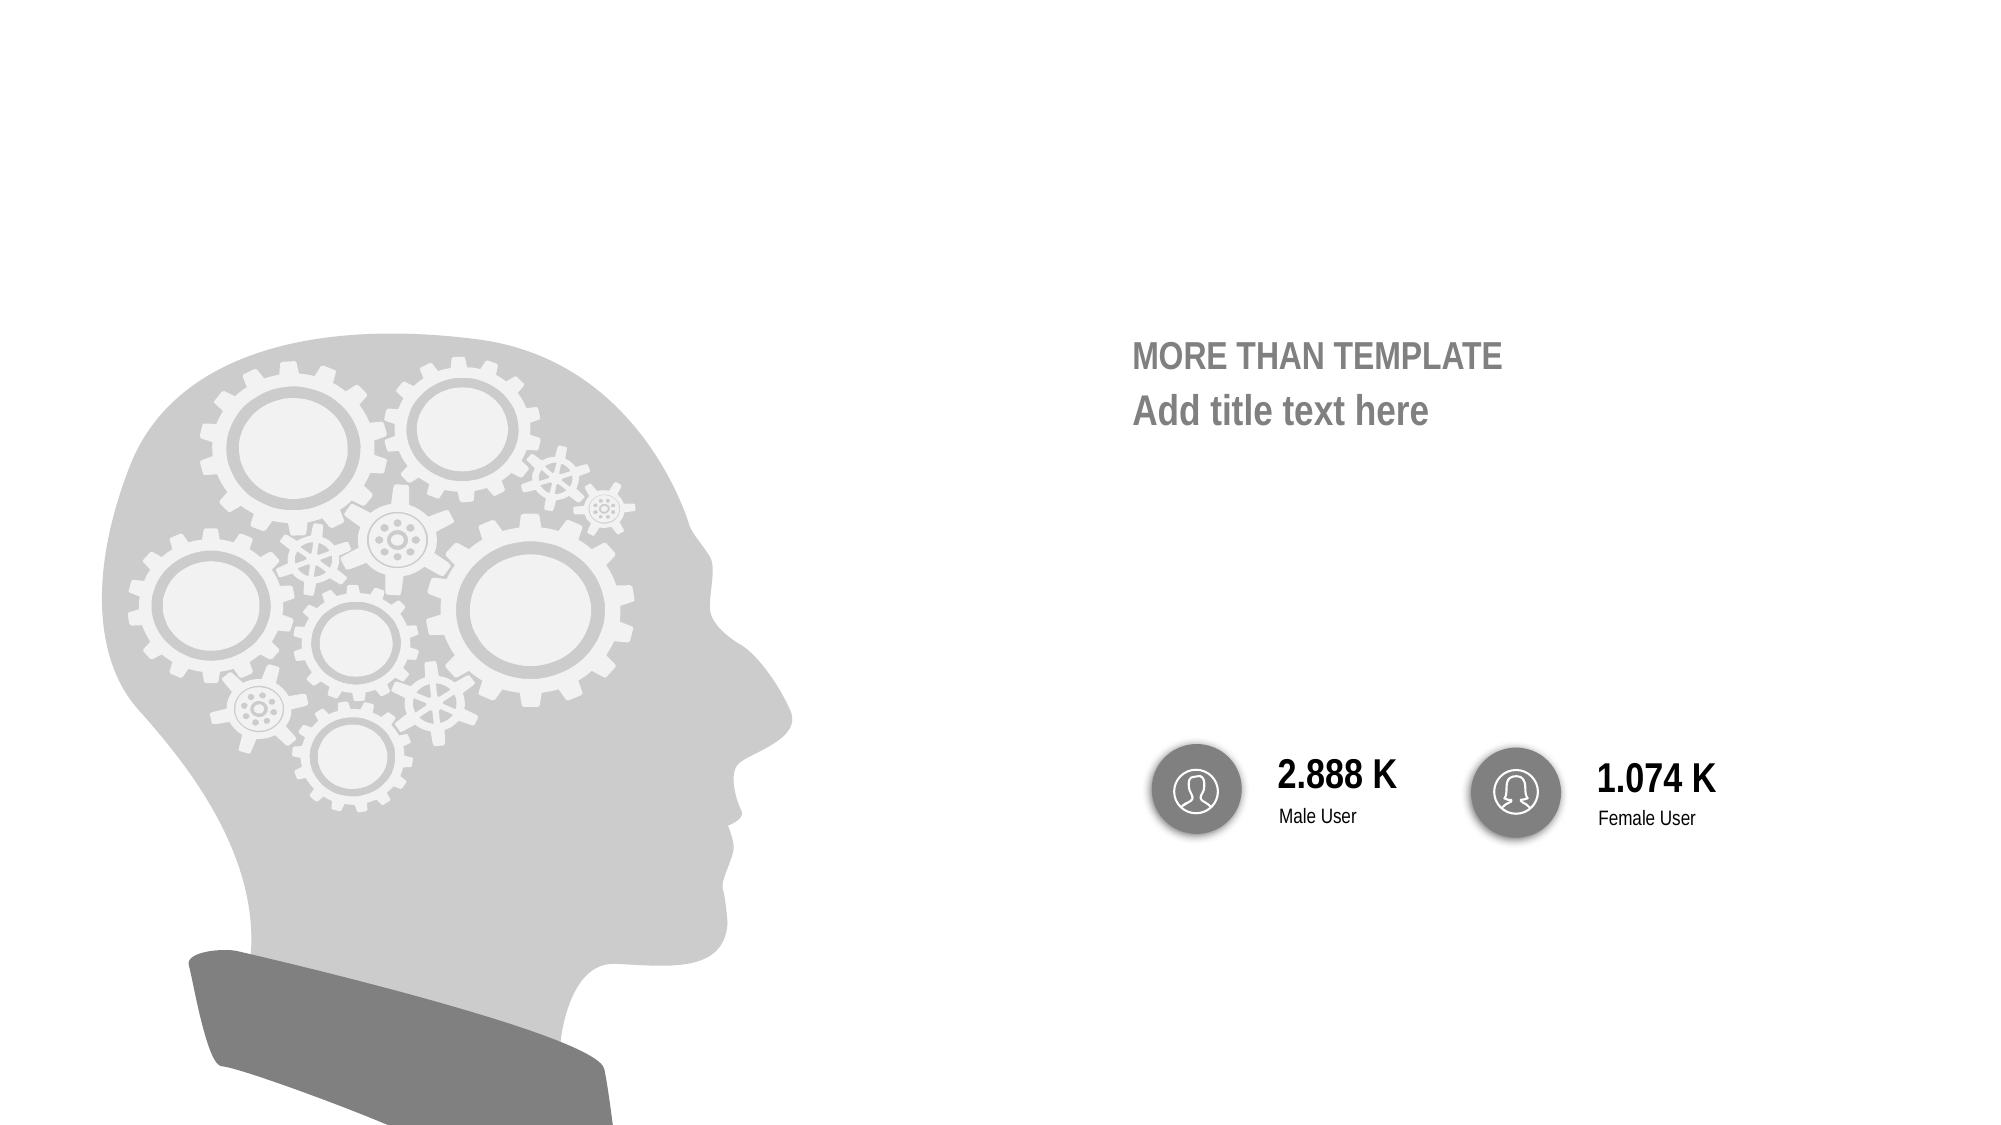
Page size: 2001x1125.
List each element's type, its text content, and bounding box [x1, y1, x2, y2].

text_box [85, 317, 804, 1125]
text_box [1151, 739, 1414, 834]
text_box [1471, 743, 1733, 838]
text_box MORE THAN TEMPLATE Add title text here [1117, 318, 1614, 442]
